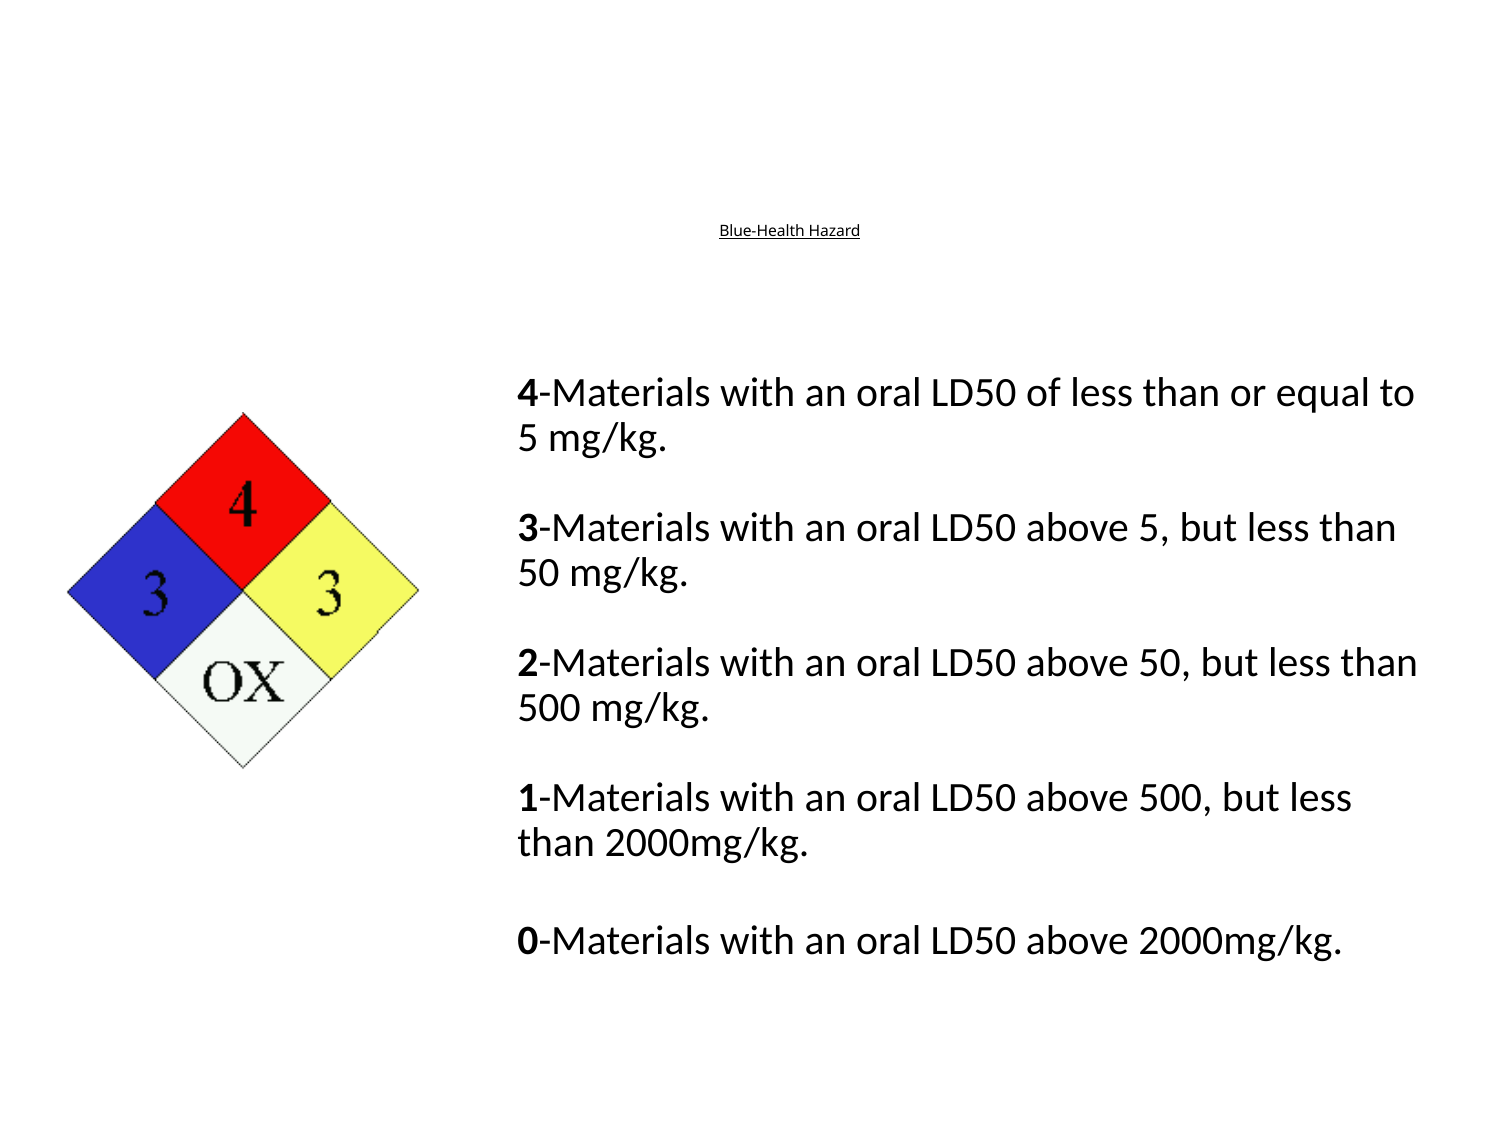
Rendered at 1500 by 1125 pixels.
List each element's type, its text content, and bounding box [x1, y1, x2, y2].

title Blue-Health Hazard [84, 212, 1496, 267]
text_box 4-Materials with an oral LD50 of less than or equal to 5 mg/kg. 3-Materials with an oral LD50 above 5, but less than 50 mg/kg. 2-Materials with an oral LD50 above 50, but less than 500 mg/kg. 1-Materials with an oral LD50 above 500, but less than 2000mg/kg. 0-Materials with an oral LD50 above 2000mg/kg. [487, 362, 1450, 1050]
picture [62, 412, 423, 773]
